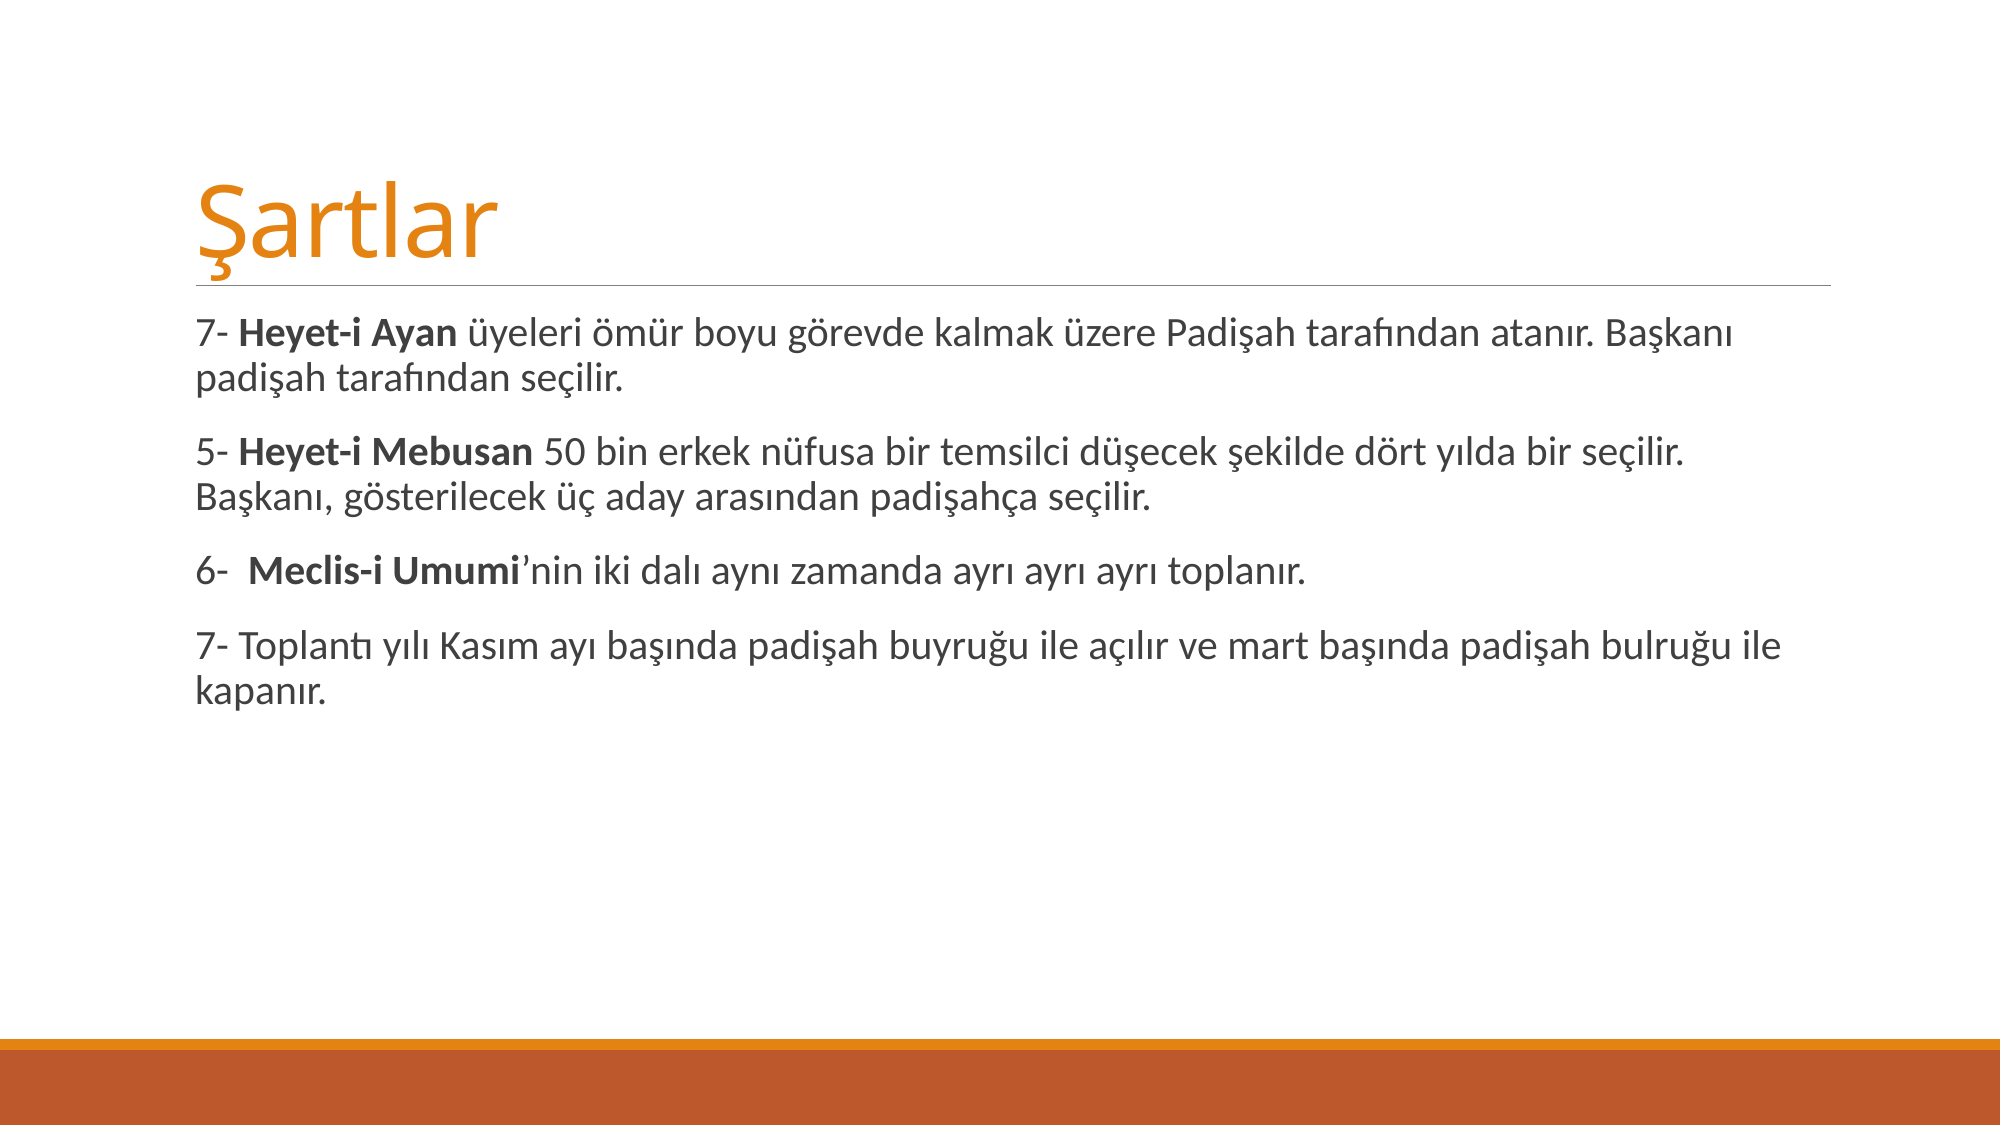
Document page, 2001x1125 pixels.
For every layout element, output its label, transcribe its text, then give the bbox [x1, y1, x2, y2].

title Şartlar [180, 47, 1830, 285]
list 7- Heyet-i Ayan üyeleri ömür boyu görevde kalmak üzere Padişah tarafından atanır. Başkanı padişah tarafından seçilir. 5- Heyet-i Mebusan 50 bin erkek nüfusa bir temsilci düşecek şekilde dört yılda bir seçilir. Başkanı, gösterilecek üç aday arasından padişahça seçilir. 6- Meclis-i Umumi’nin iki dalı aynı zamanda ayrı ayrı ayrı toplanır. 7- Toplantı yılı Kasım ayı başında padişah buyruğu ile açılır ve mart başında padişah bulruğu ile kapanır. [180, 302, 1830, 963]
